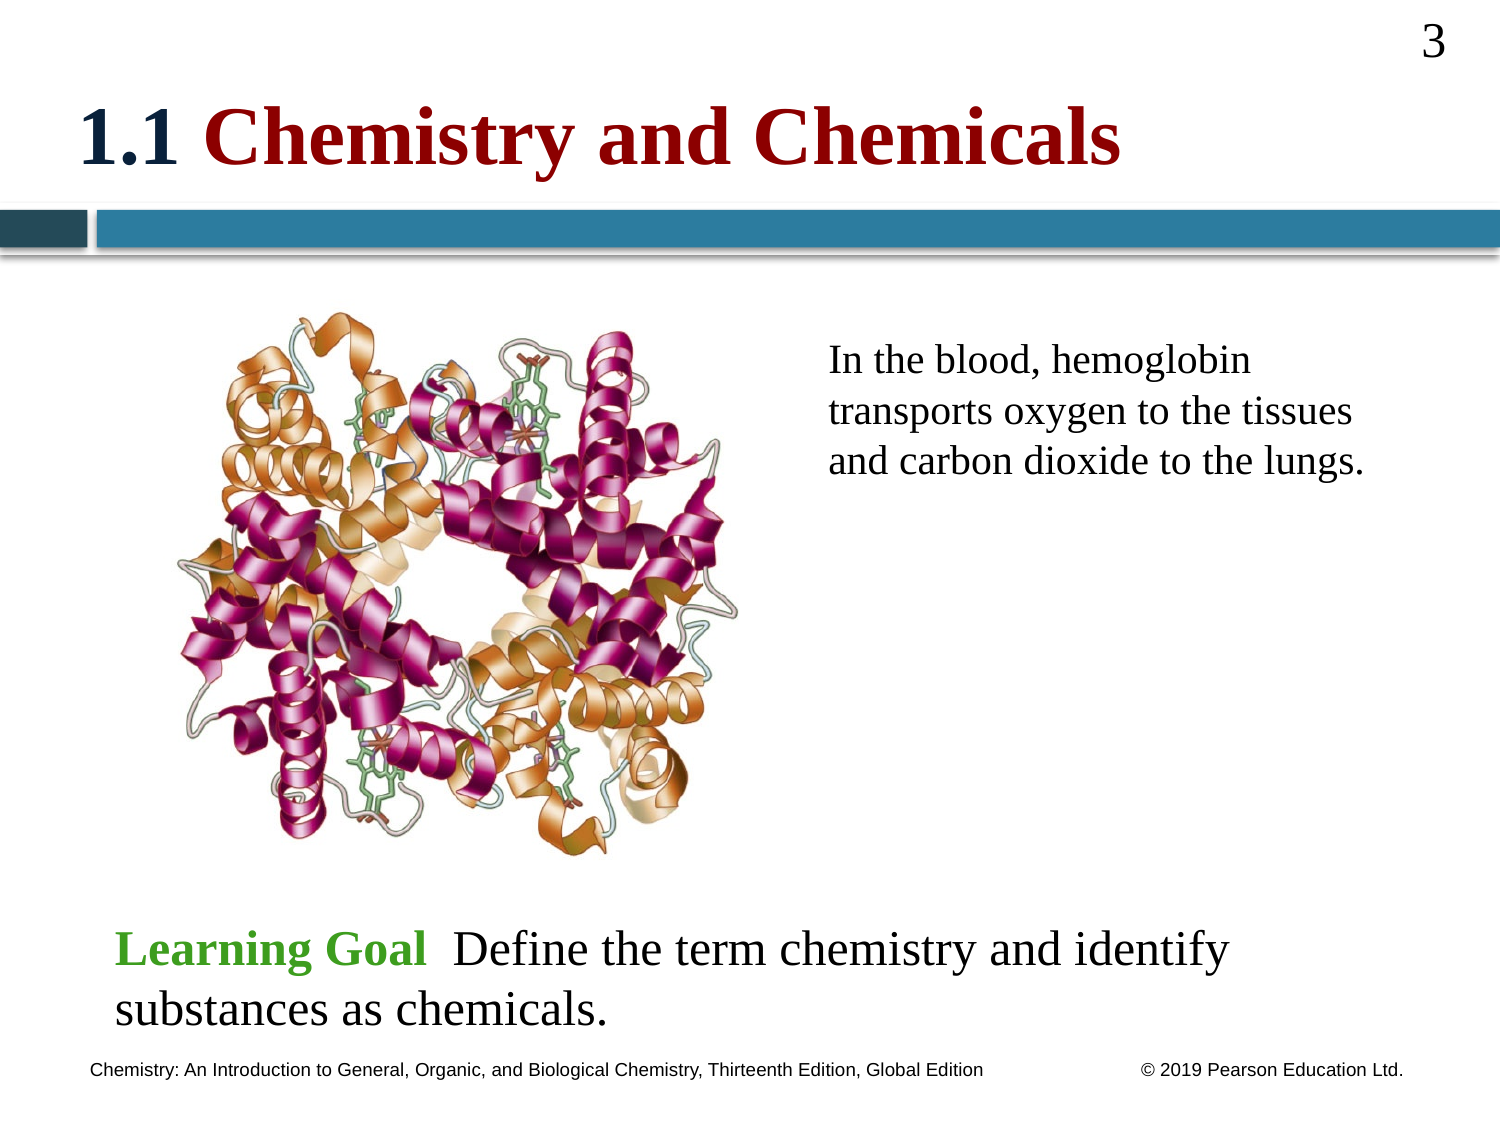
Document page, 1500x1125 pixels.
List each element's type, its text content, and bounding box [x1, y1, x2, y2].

picture [163, 299, 751, 866]
text_box In the blood, hemoglobin transports oxygen to the tissues and carbon dioxide to the lungs. [813, 324, 1393, 490]
title 1.1 Chemistry and Chemicals [62, 37, 1410, 226]
slide_number 3 [1406, 0, 1494, 41]
list Learning Goal Define the term chemistry and identify substances as chemicals. [99, 249, 1376, 1013]
